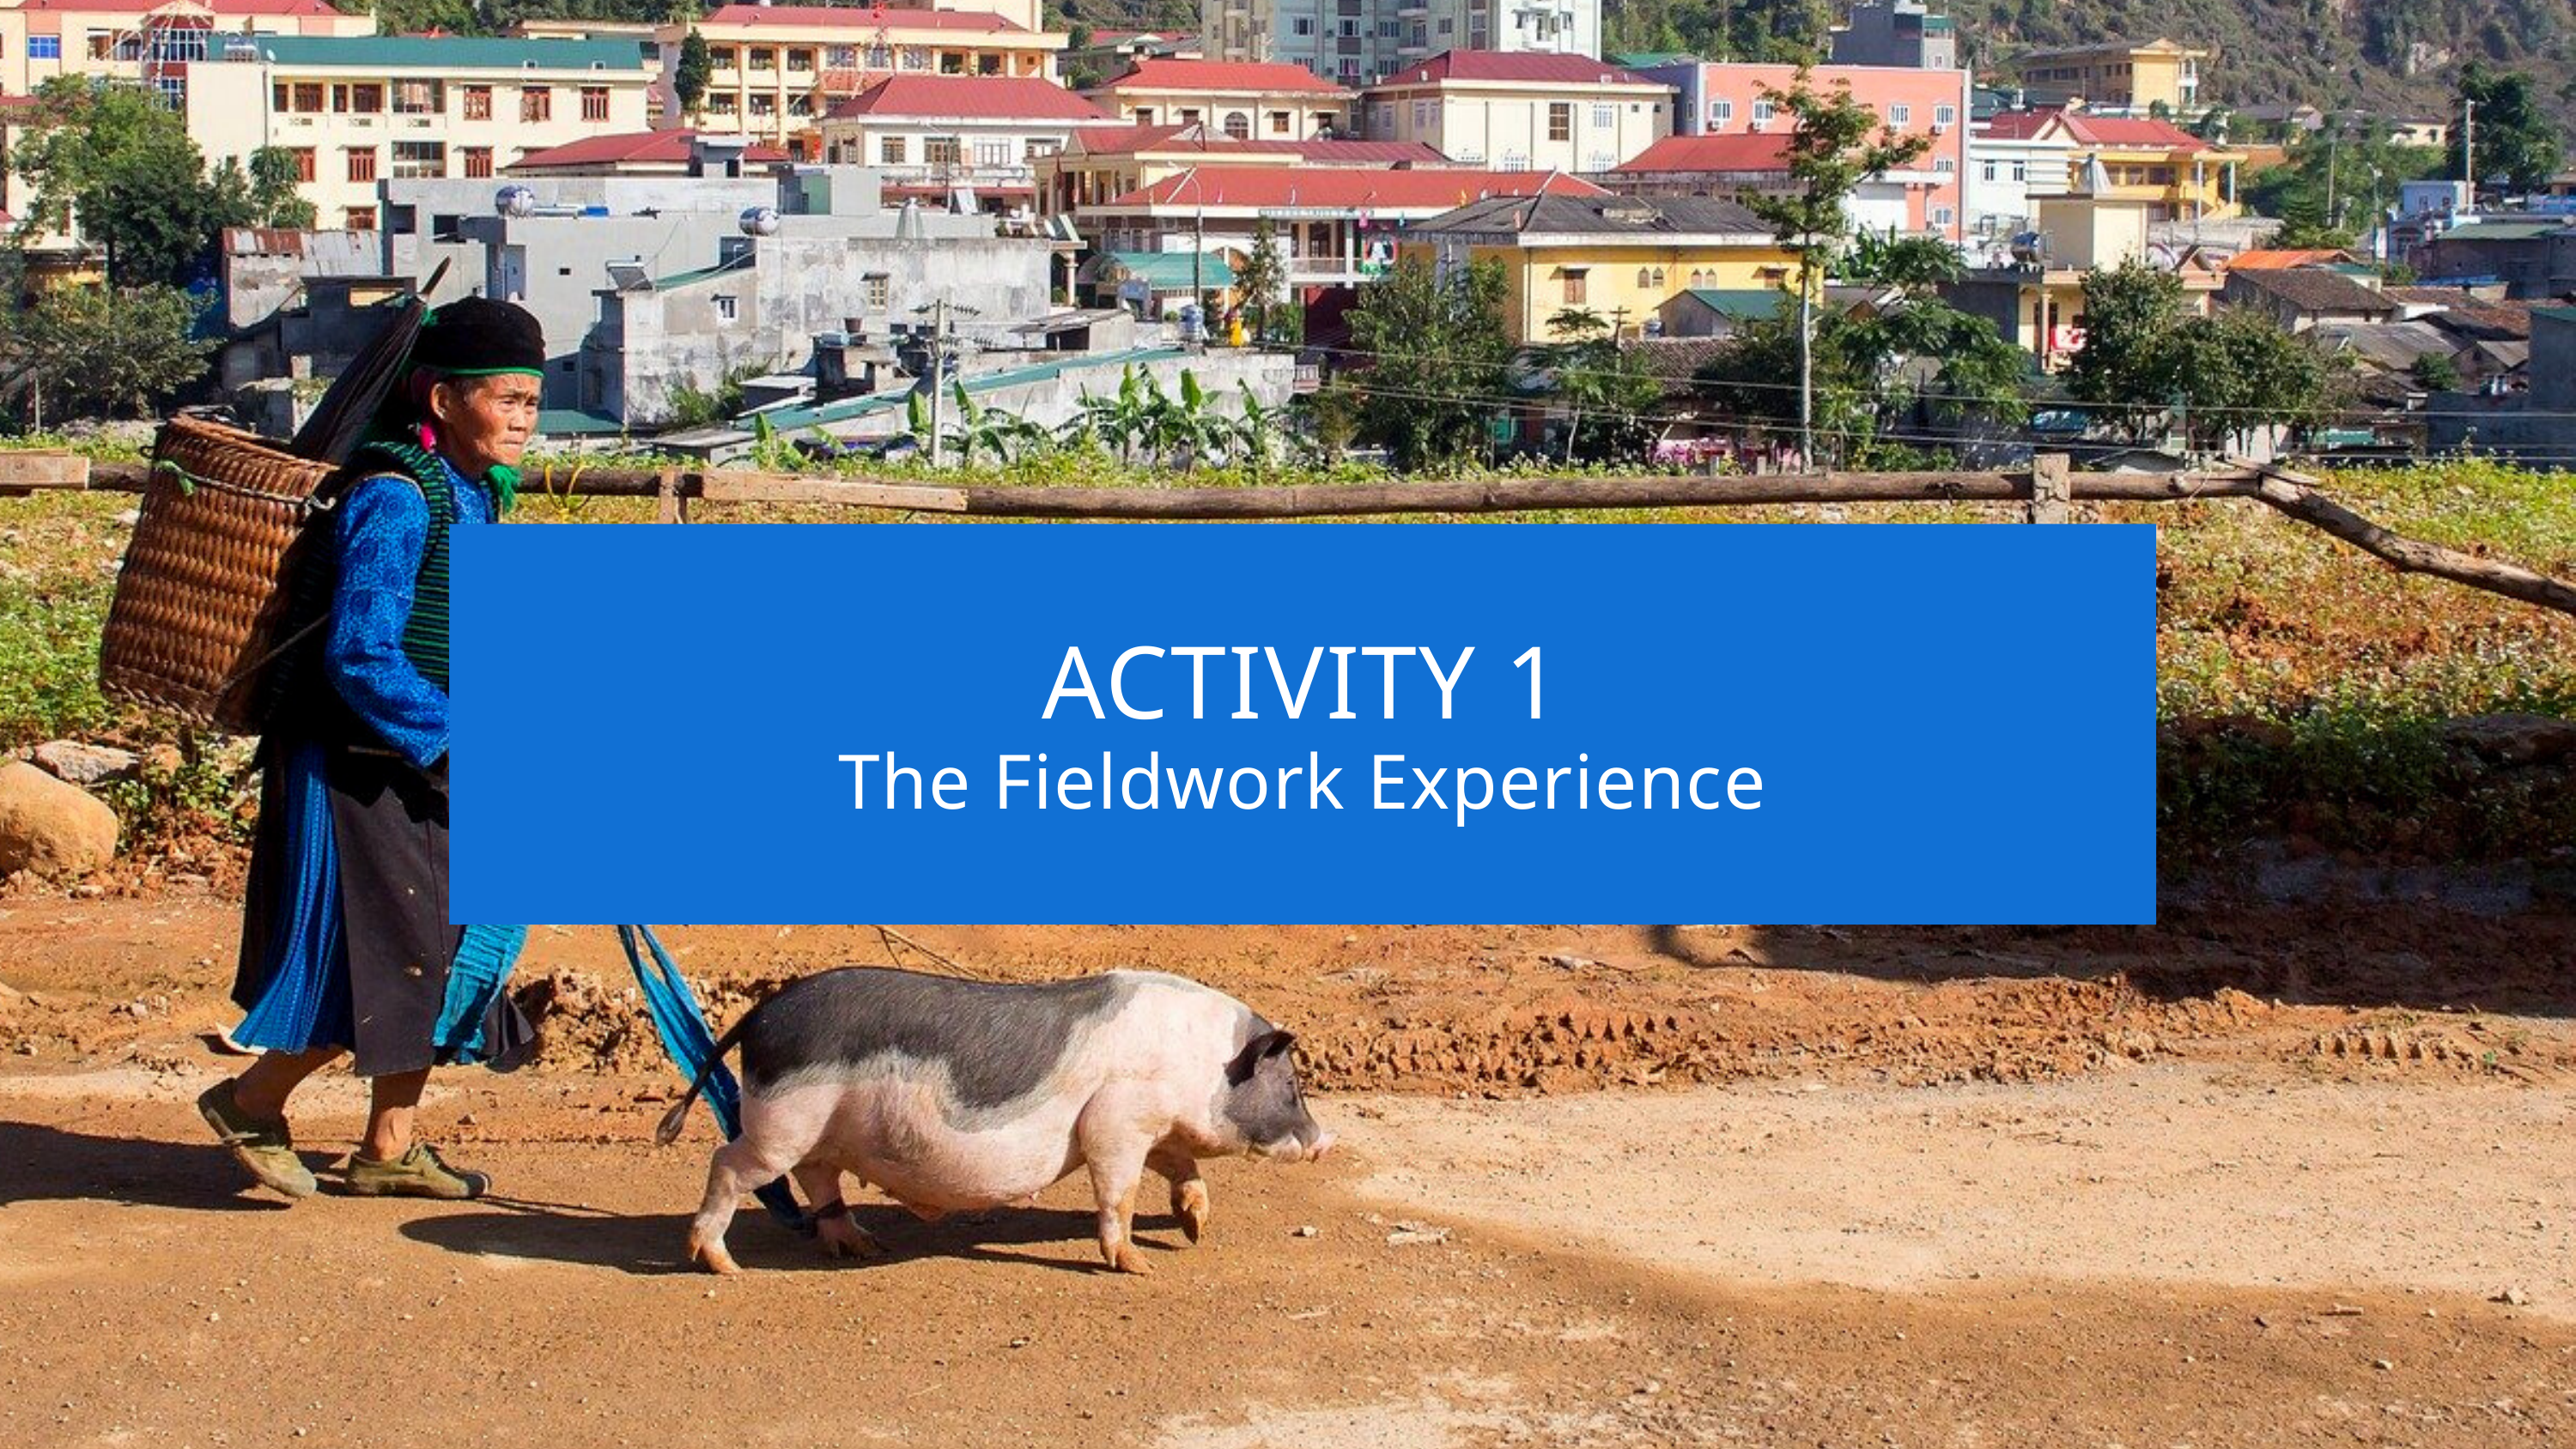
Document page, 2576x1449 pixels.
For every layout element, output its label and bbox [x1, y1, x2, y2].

text_box [448, 524, 2157, 925]
picture [0, 0, 2576, 1449]
